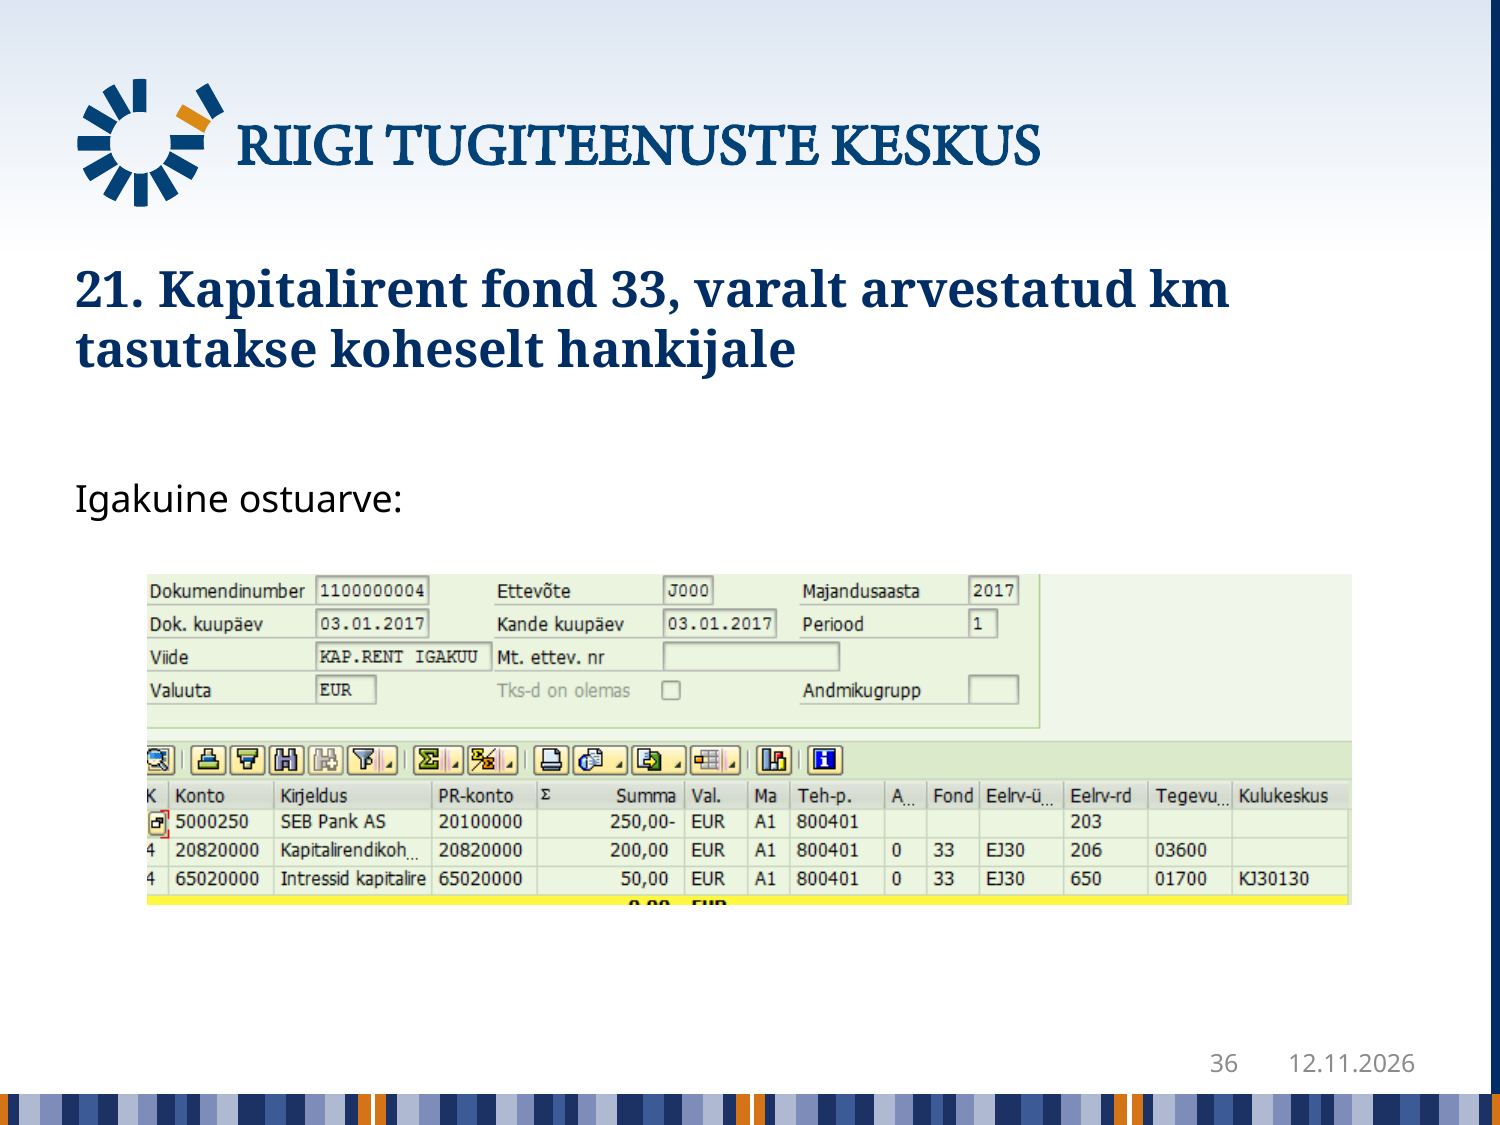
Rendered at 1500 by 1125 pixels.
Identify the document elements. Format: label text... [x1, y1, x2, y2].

list Igakuine ostuarve: [75, 474, 1425, 1012]
picture [147, 574, 1352, 906]
title 21. Kapitalirent fond 33, varalt arvestatud km tasutakse koheselt hankijale [75, 257, 1425, 398]
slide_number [1269, 1035, 1431, 1095]
slide_number 36 [1139, 1035, 1254, 1095]
